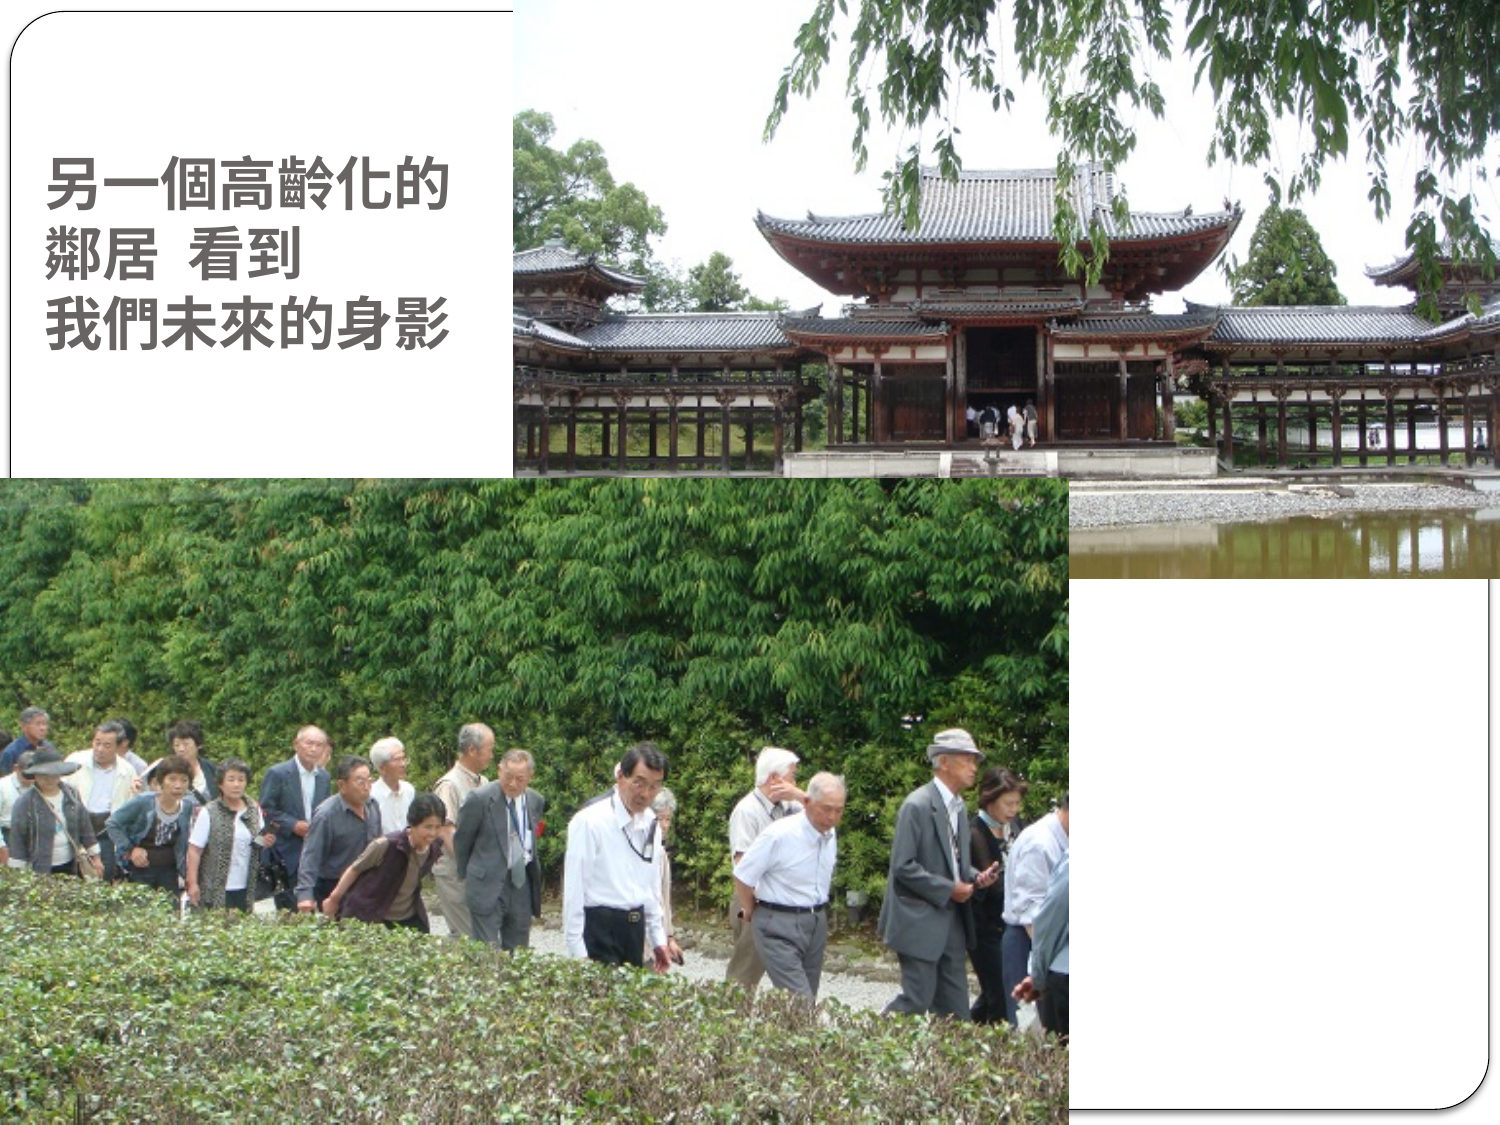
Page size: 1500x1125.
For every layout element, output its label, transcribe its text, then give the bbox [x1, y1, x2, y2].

text_box 另一個高齡化的鄰居 看到 我們未來的身影 [29, 140, 502, 365]
picture [0, 0, 1500, 1125]
